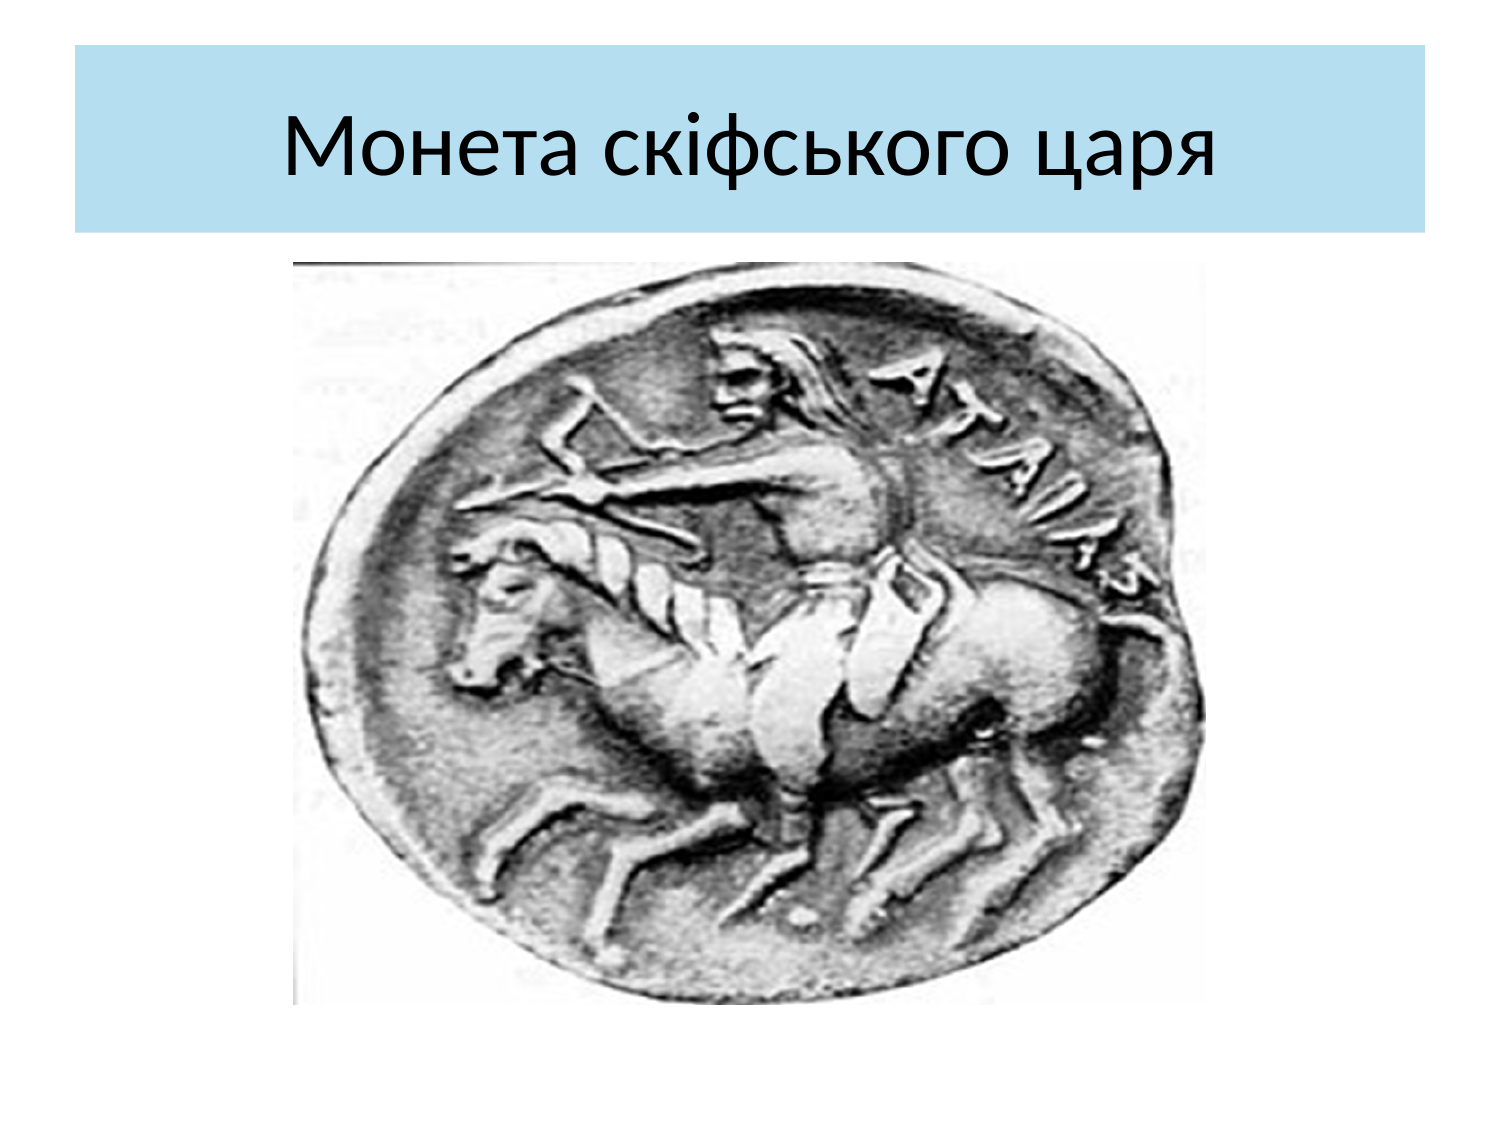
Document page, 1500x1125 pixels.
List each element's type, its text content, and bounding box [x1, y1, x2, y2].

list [293, 262, 1207, 1006]
title Монета скіфського царя [75, 45, 1425, 233]
